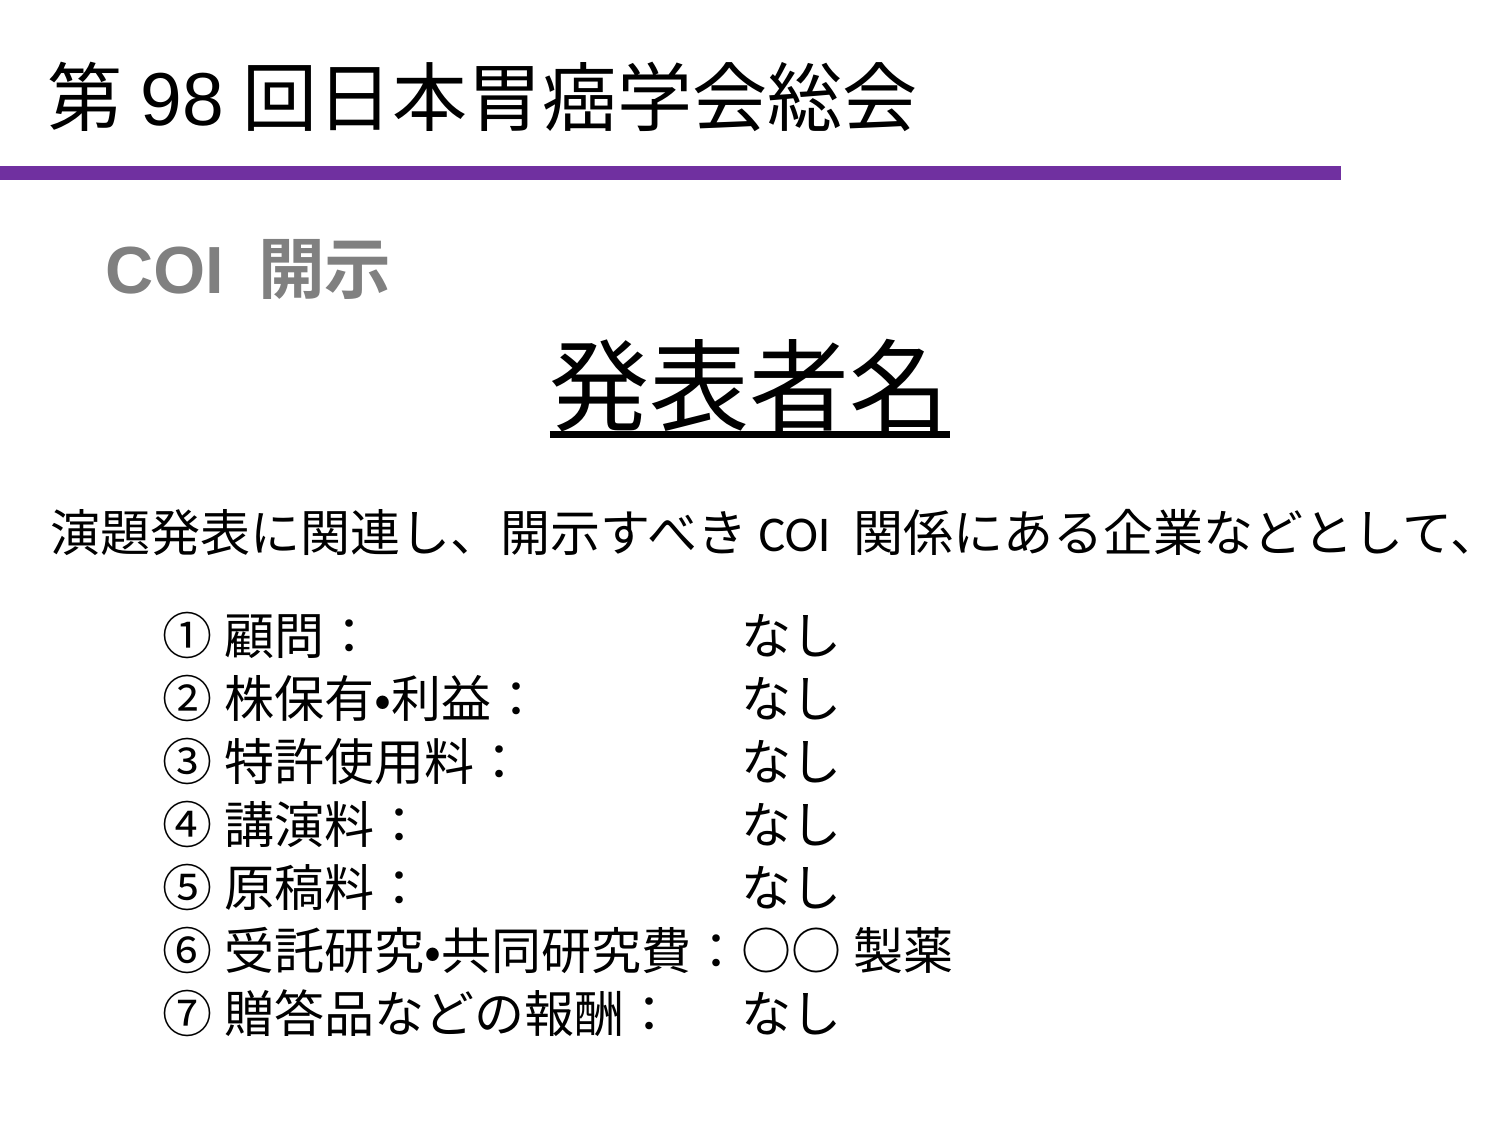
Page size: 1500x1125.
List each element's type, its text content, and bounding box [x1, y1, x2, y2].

text_box 発表者名 [32, 315, 1468, 451]
text_box 演題発表に関連し、開示すべきCOI 関係にある企業などとして、 [32, 475, 1468, 569]
text_box ①顧問： ②株保有・利益： ③特許使用料： ④講演料： ⑤原稿料： ⑥受託研究・共同研究費： ⑦贈答品などの報酬： [147, 594, 726, 1050]
text_box COI 開示 [90, 219, 407, 315]
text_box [0, 42, 1341, 173]
text_box なし なし なし なし なし ○○製薬 なし [726, 594, 1099, 1050]
